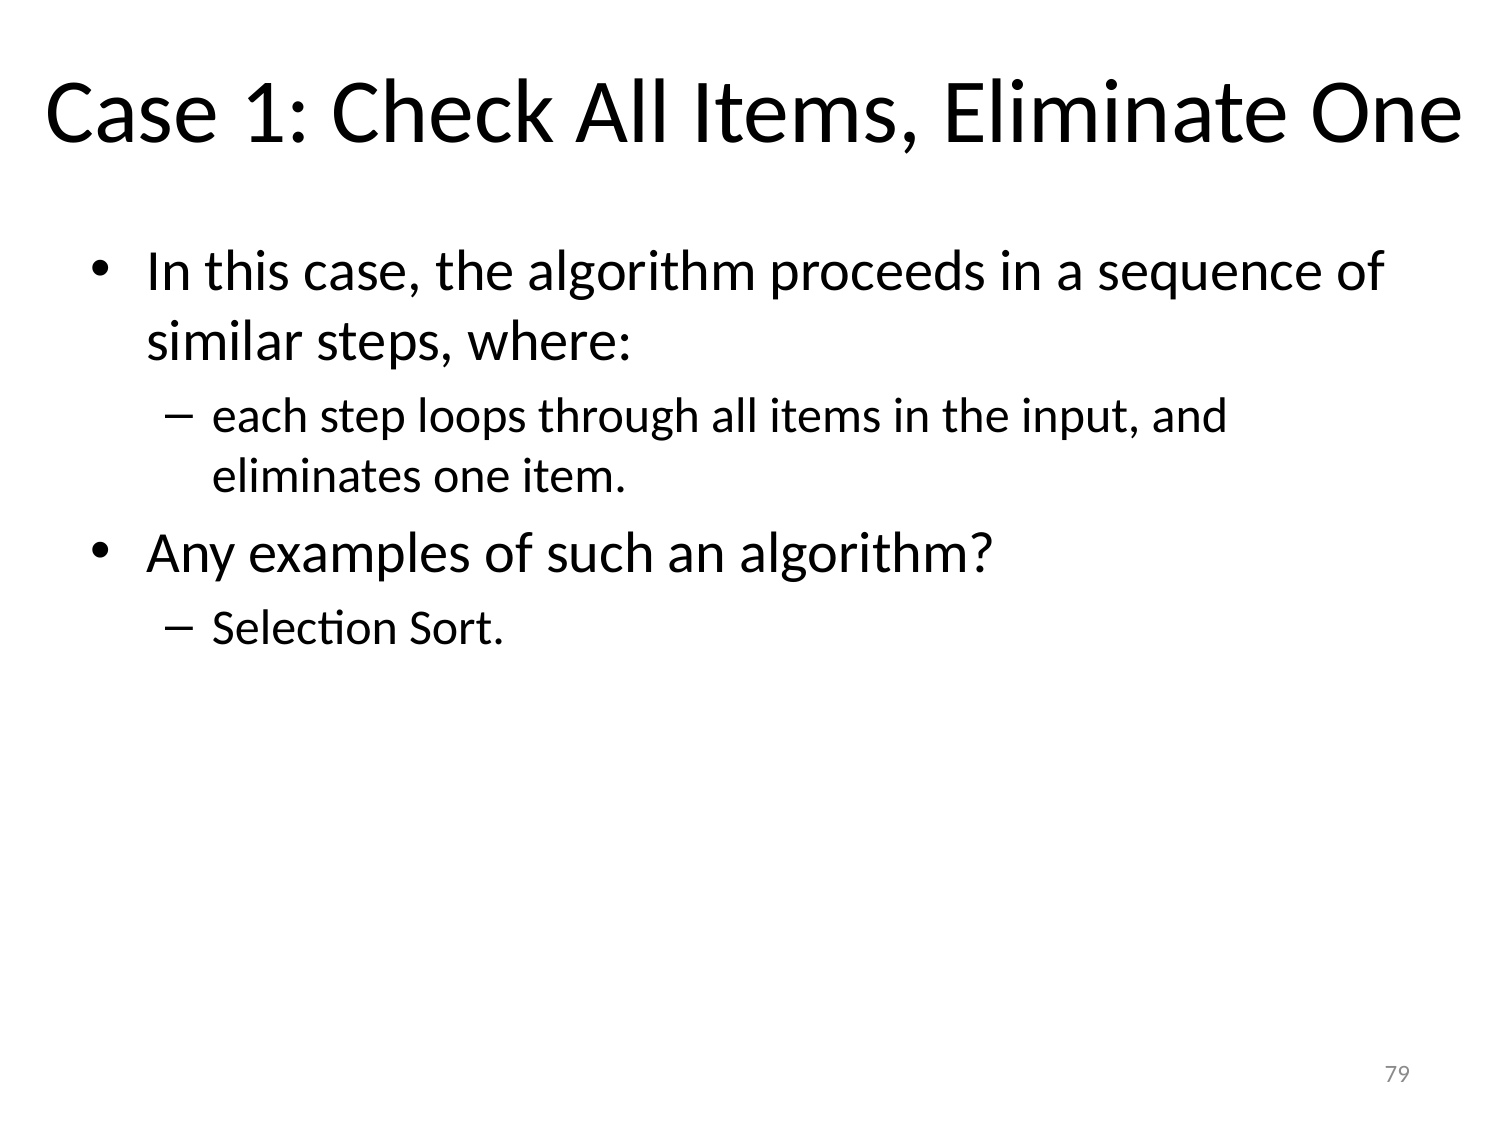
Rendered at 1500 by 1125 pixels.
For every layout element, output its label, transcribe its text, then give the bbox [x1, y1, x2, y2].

list In this case, the algorithm proceeds in a sequence of similar steps, where: each step loops through all items in the input, and eliminates one item. Any examples of such an algorithm? Selection Sort. [75, 224, 1425, 1050]
title Case 1: Check All Items, Eliminate One [24, 12, 1488, 200]
slide_number 79 [1074, 1042, 1425, 1103]
